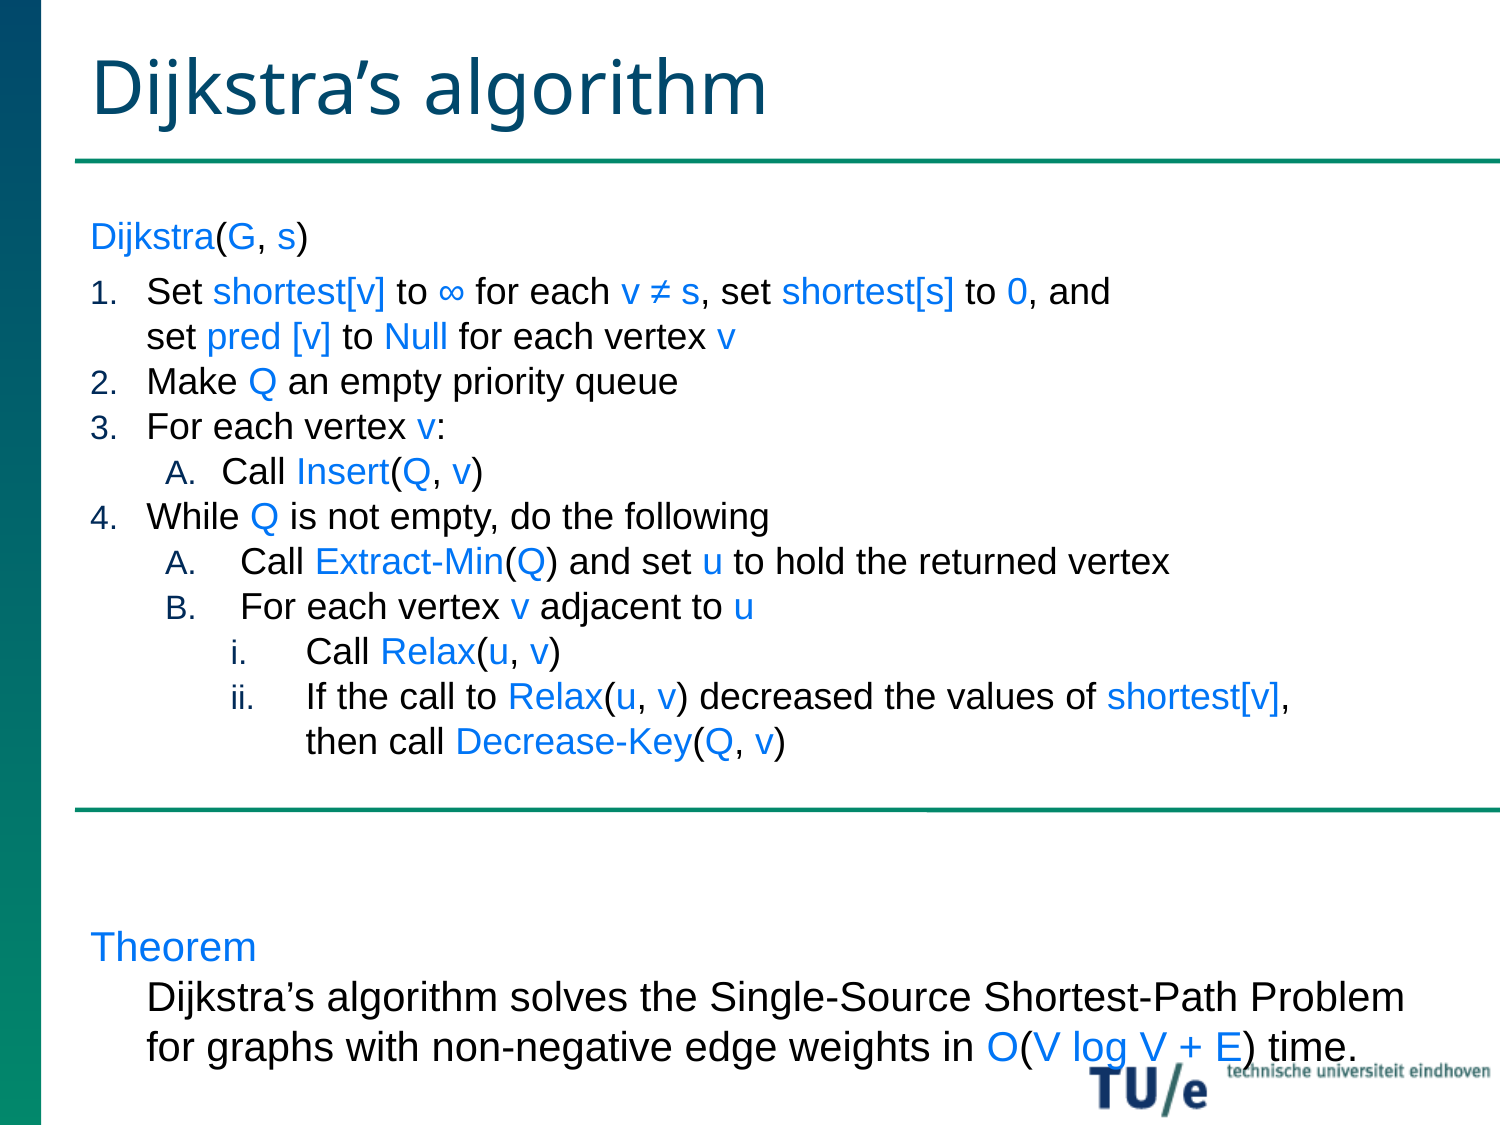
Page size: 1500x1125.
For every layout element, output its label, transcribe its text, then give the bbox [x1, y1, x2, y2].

list Dijkstra(G, s) Set shortest[v] to ∞ for each v ≠ s, set shortest[s] to 0, and set pred [v] to Null for each vertex v Make Q an empty priority queue For each vertex v: Call Insert(Q, v) While Q is not empty, do the following Call Extract-Min(Q) and set u to hold the returned vertex For each vertex v adjacent to u Call Relax(u, v) If the call to Relax(u, v) decreased the values of shortest[v], then call Decrease-Key(Q, v) Theorem Dijkstra’s algorithm solves the Single-Source Shortest-Path Problem for graphs with non-negative edge weights in O(V log V + E) time. [74, 204, 1461, 1046]
title Dijkstra’s algorithm [74, 30, 1468, 138]
picture [1080, 1042, 1495, 1125]
